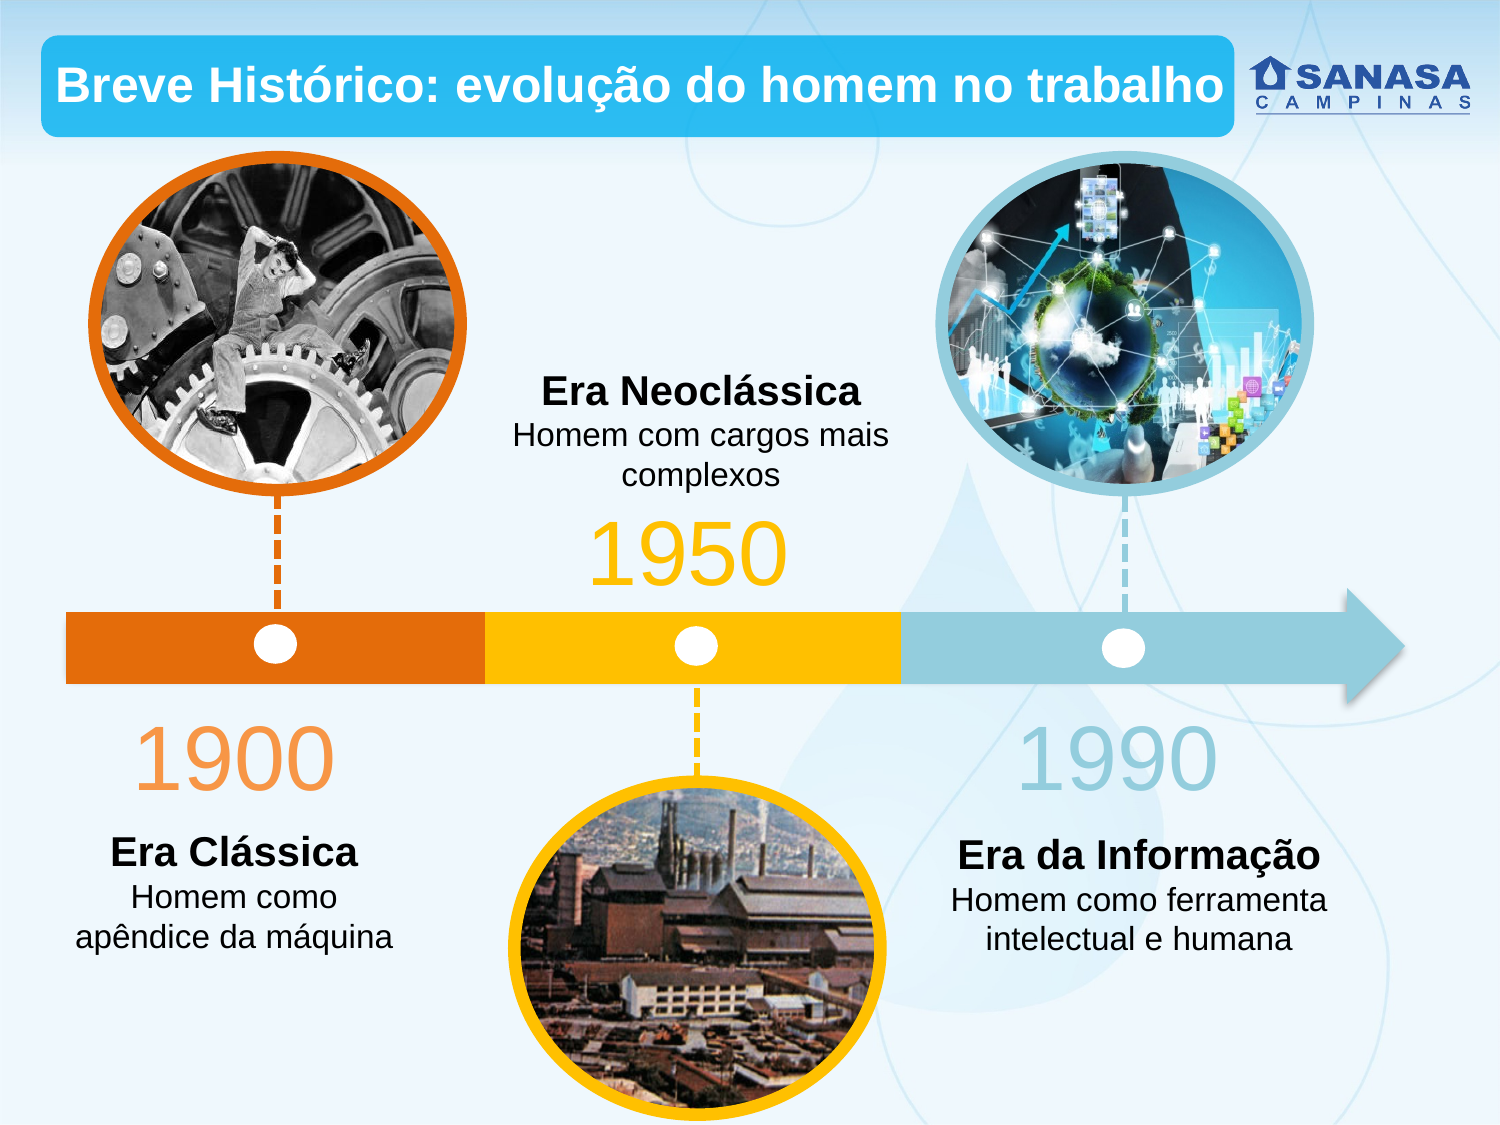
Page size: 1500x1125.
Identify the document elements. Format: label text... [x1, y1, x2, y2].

text_box 1990 [1000, 711, 1279, 817]
text_box [939, 155, 1310, 493]
text_box 1900 [62, 708, 406, 816]
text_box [65, 587, 1406, 705]
text_box 1950 [571, 501, 849, 586]
text_box [512, 779, 883, 1117]
text_box Breve Histórico: evolução do homem no trabalho [41, 44, 1279, 120]
text_box Era da Informação Homem como ferramenta intelectual e humana [898, 820, 1381, 965]
text_box [92, 155, 463, 493]
text_box Era Clássica Homem como apêndice da máquina [50, 817, 418, 963]
text_box Era Neoclássica Homem com cargos mais complexos [451, 356, 951, 501]
picture [0, 0, 1500, 1125]
